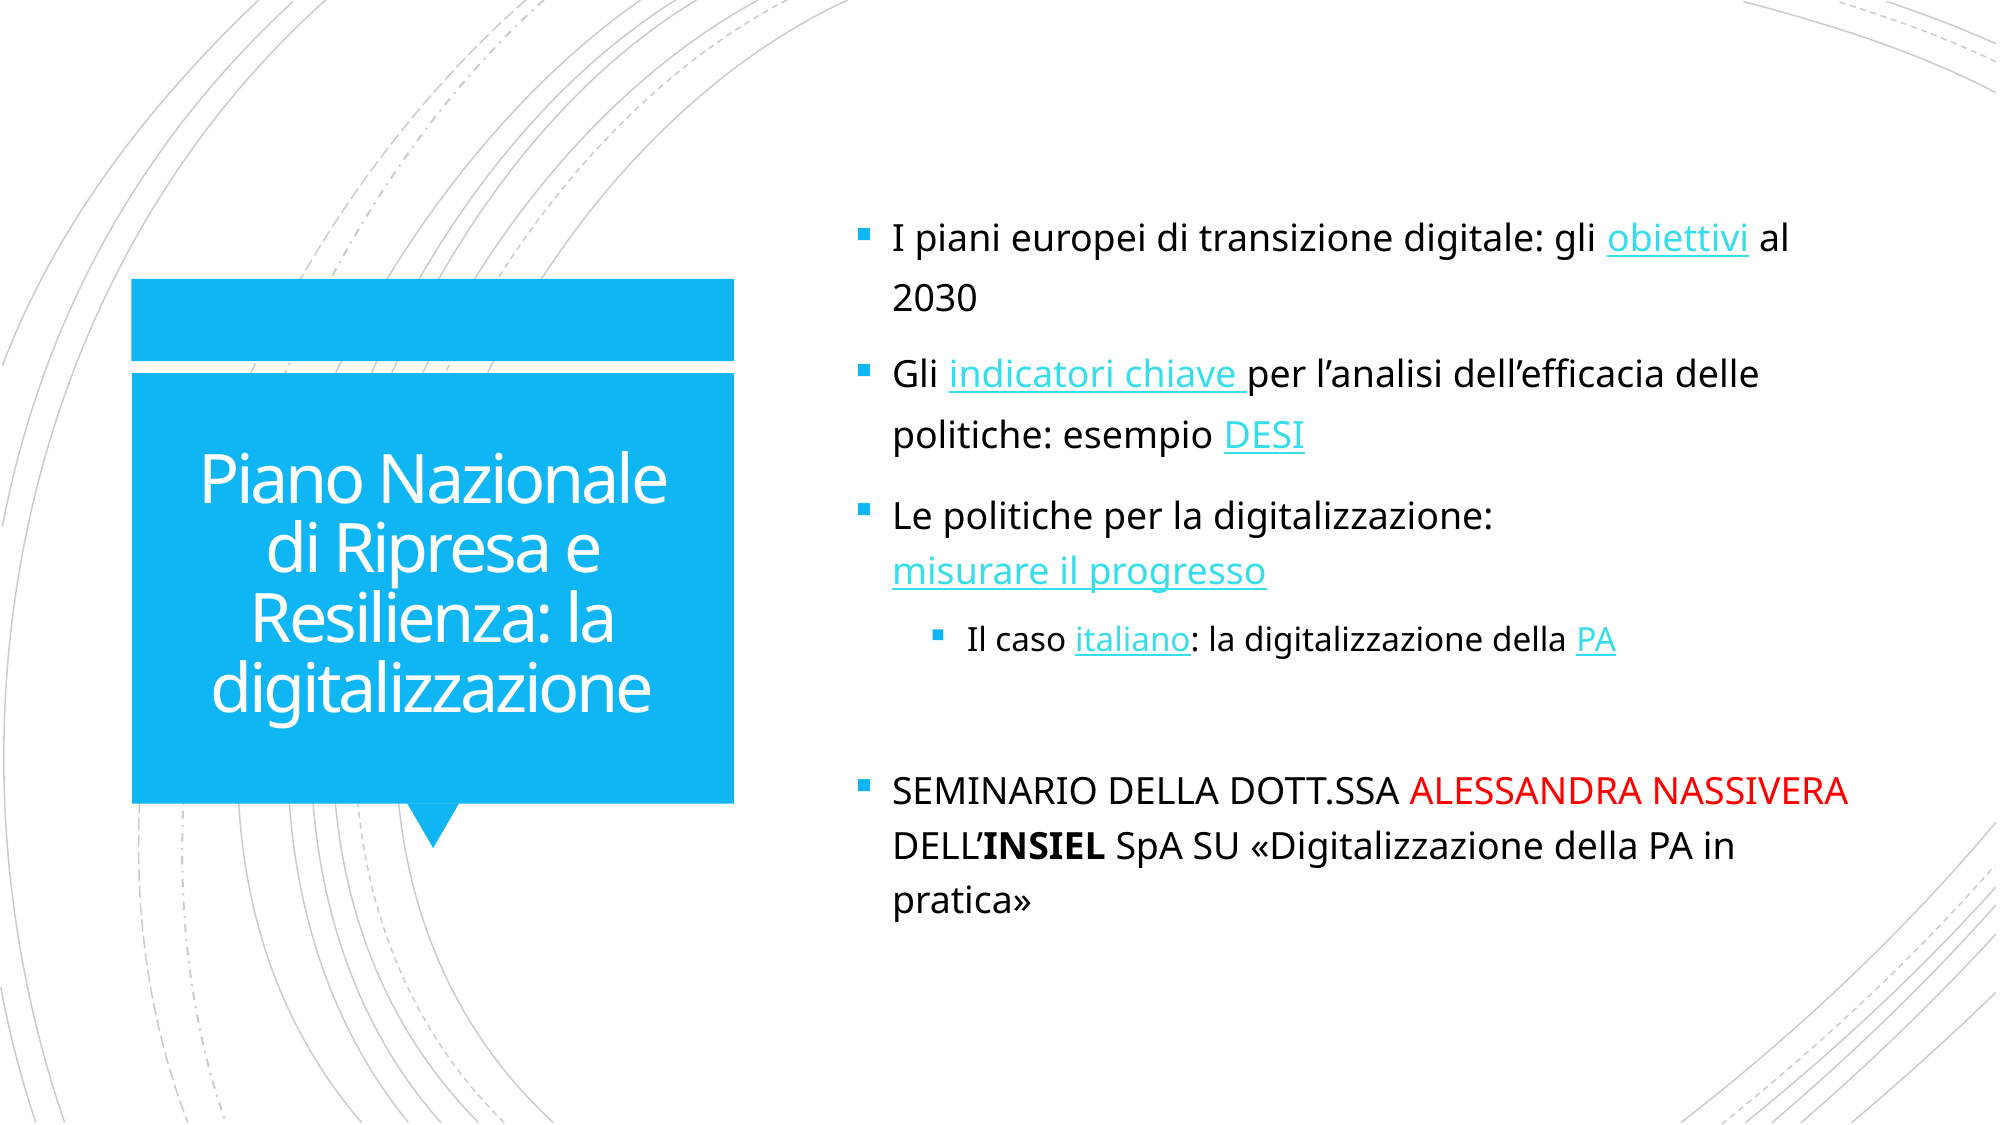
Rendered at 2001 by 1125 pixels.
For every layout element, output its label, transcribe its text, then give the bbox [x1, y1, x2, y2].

list I piani europei di transizione digitale: gli obiettivi al 2030 Gli indicatori chiave per l’analisi dell’efficacia delle politiche: esempio DESI Le politiche per la digitalizzazione: misurare il progresso Il caso italiano: la digitalizzazione della PA SEMINARIO DELLA DOTT.SSA ALESSANDRA NASSIVERA DELL’INSIEL SpA SU «Digitalizzazione della PA in pratica» [839, 131, 1871, 993]
title Piano Nazionale di Ripresa e Resilienza: la digitalizzazione [145, 385, 720, 789]
